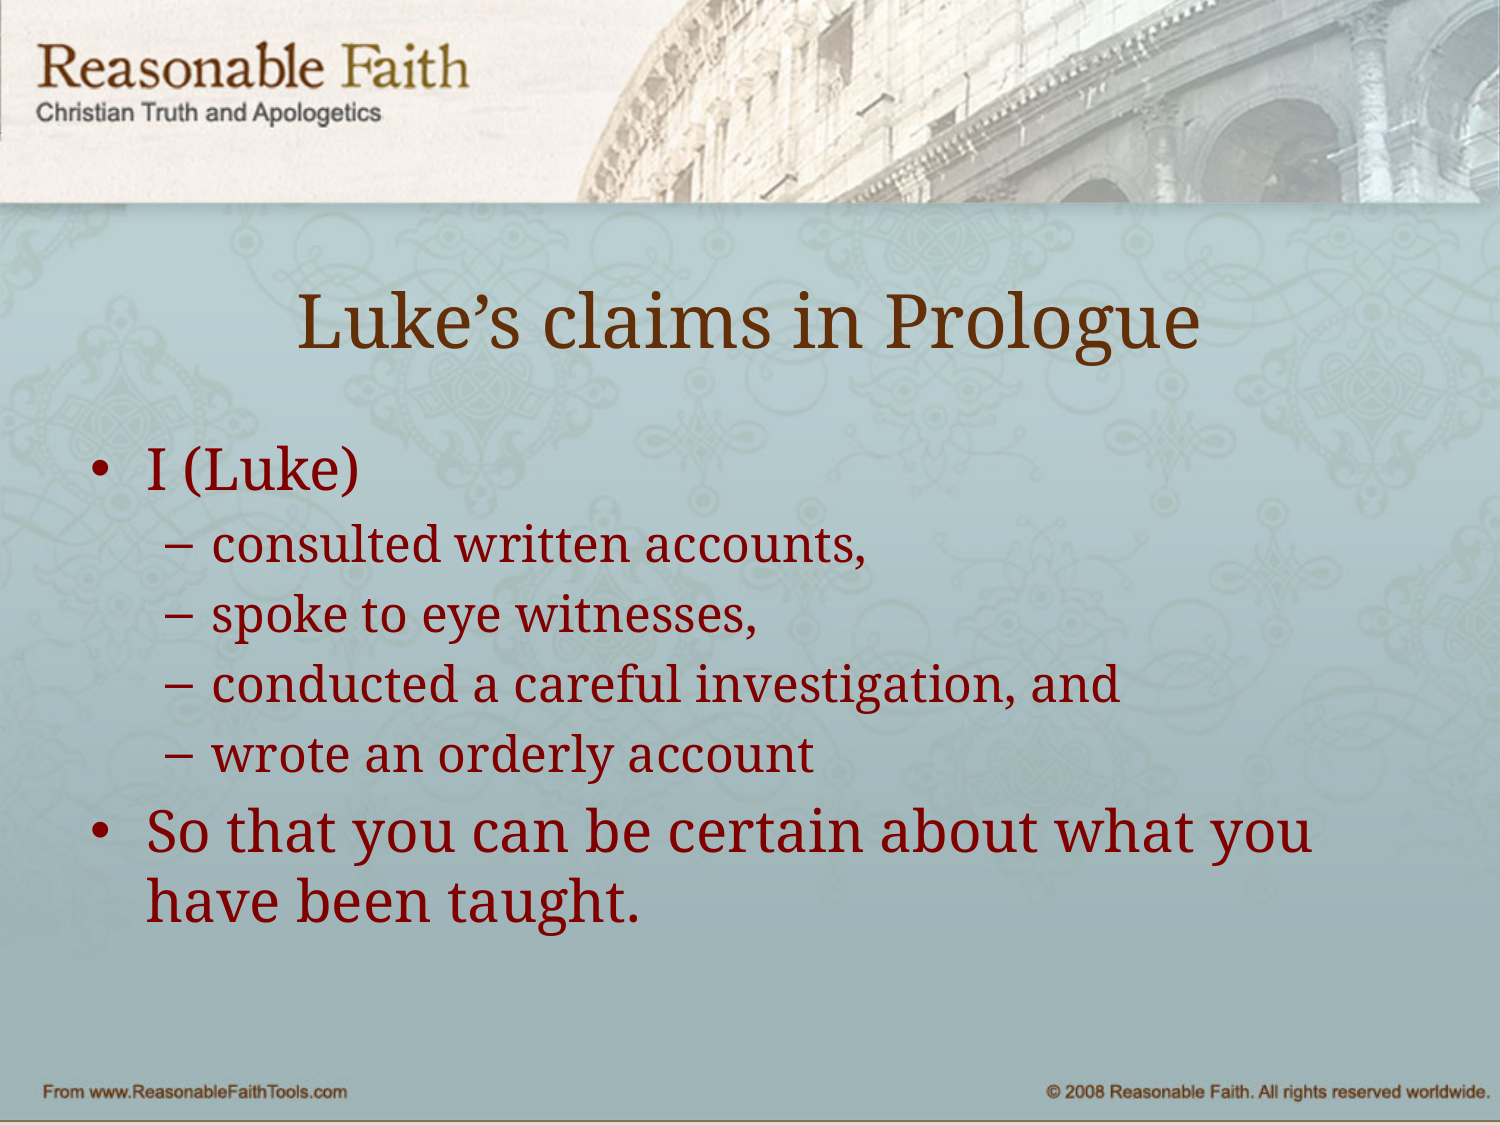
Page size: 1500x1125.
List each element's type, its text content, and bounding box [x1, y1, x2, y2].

list I (Luke) consulted written accounts, spoke to eye witnesses, conducted a careful investigation, and wrote an orderly account So that you can be certain about what you have been taught. [74, 424, 1426, 1006]
picture [0, 0, 1500, 1125]
title Luke’s claims in Prologue [75, 224, 1425, 413]
